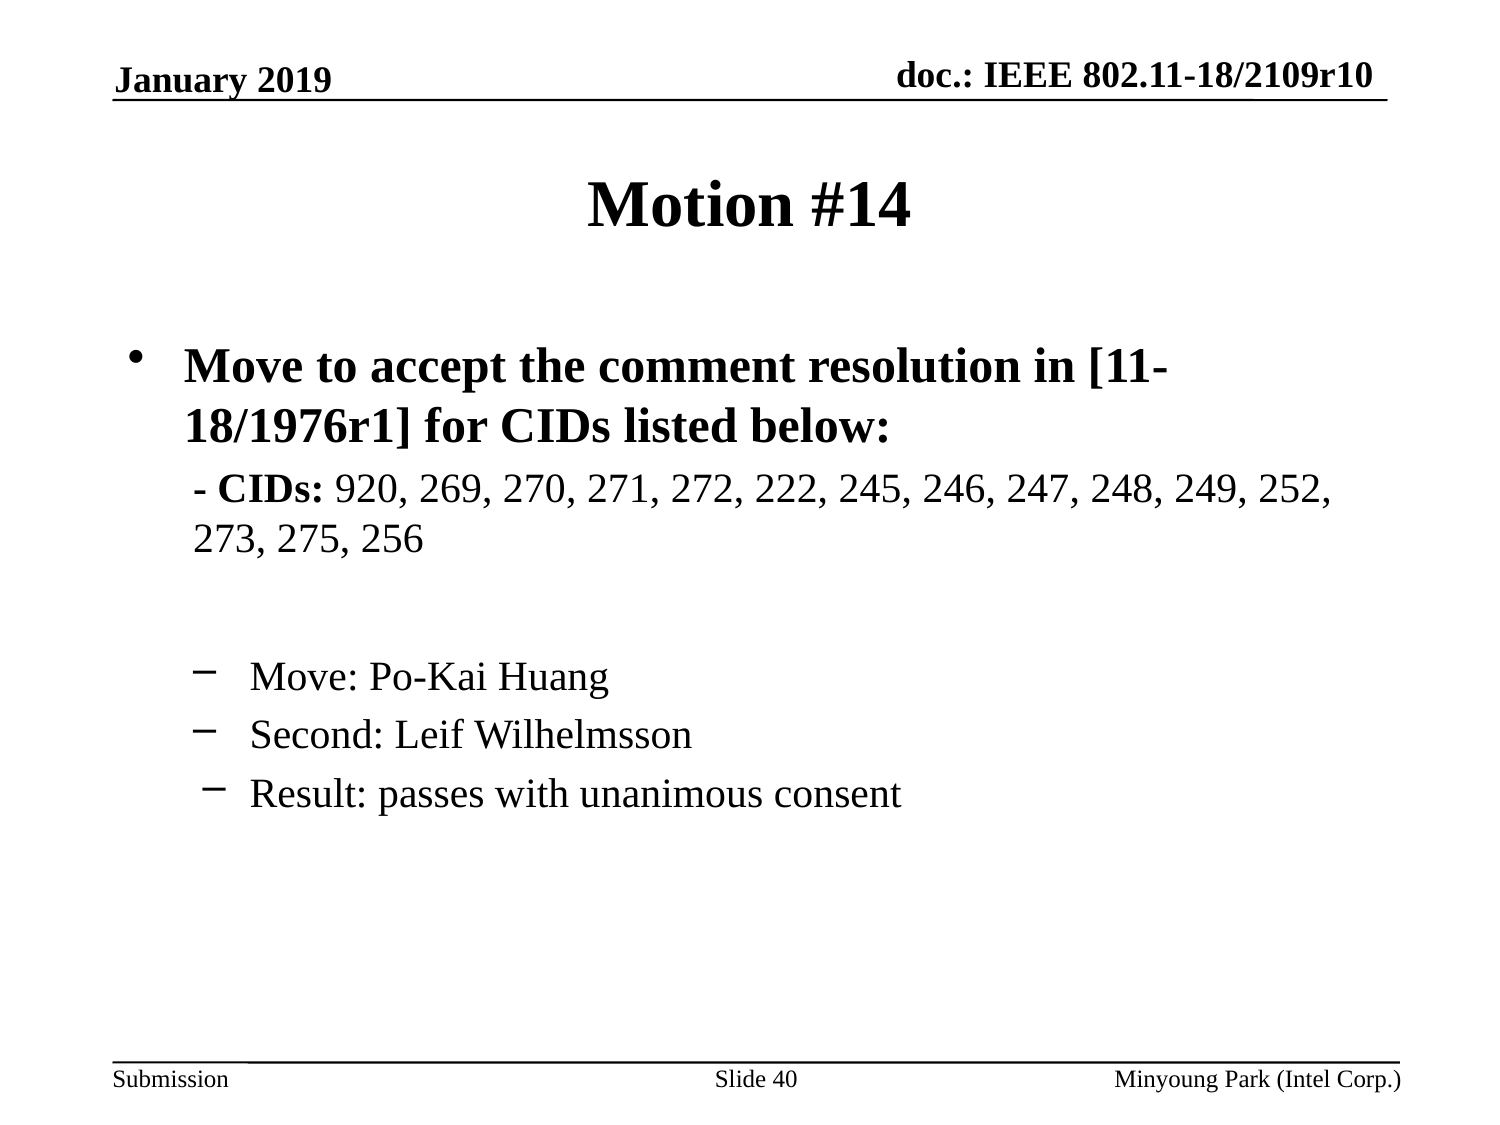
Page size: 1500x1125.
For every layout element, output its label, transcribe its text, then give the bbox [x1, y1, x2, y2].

footer Minyoung Park (Intel Corp.) [949, 1061, 1402, 1093]
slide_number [114, 54, 335, 101]
slide_number Slide 40 [712, 1061, 800, 1093]
title Motion #14 [112, 112, 1388, 288]
list Move to accept the comment resolution in [11-18/1976r1] for CIDs listed below: - CIDs: 920, 269, 270, 271, 272, 222, 245, 246, 247, 248, 249, 252, 273, 275, 256 Move: Po-Kai Huang Second: Leif Wilhelmsson Result: passes with unanimous consent [112, 324, 1388, 1000]
